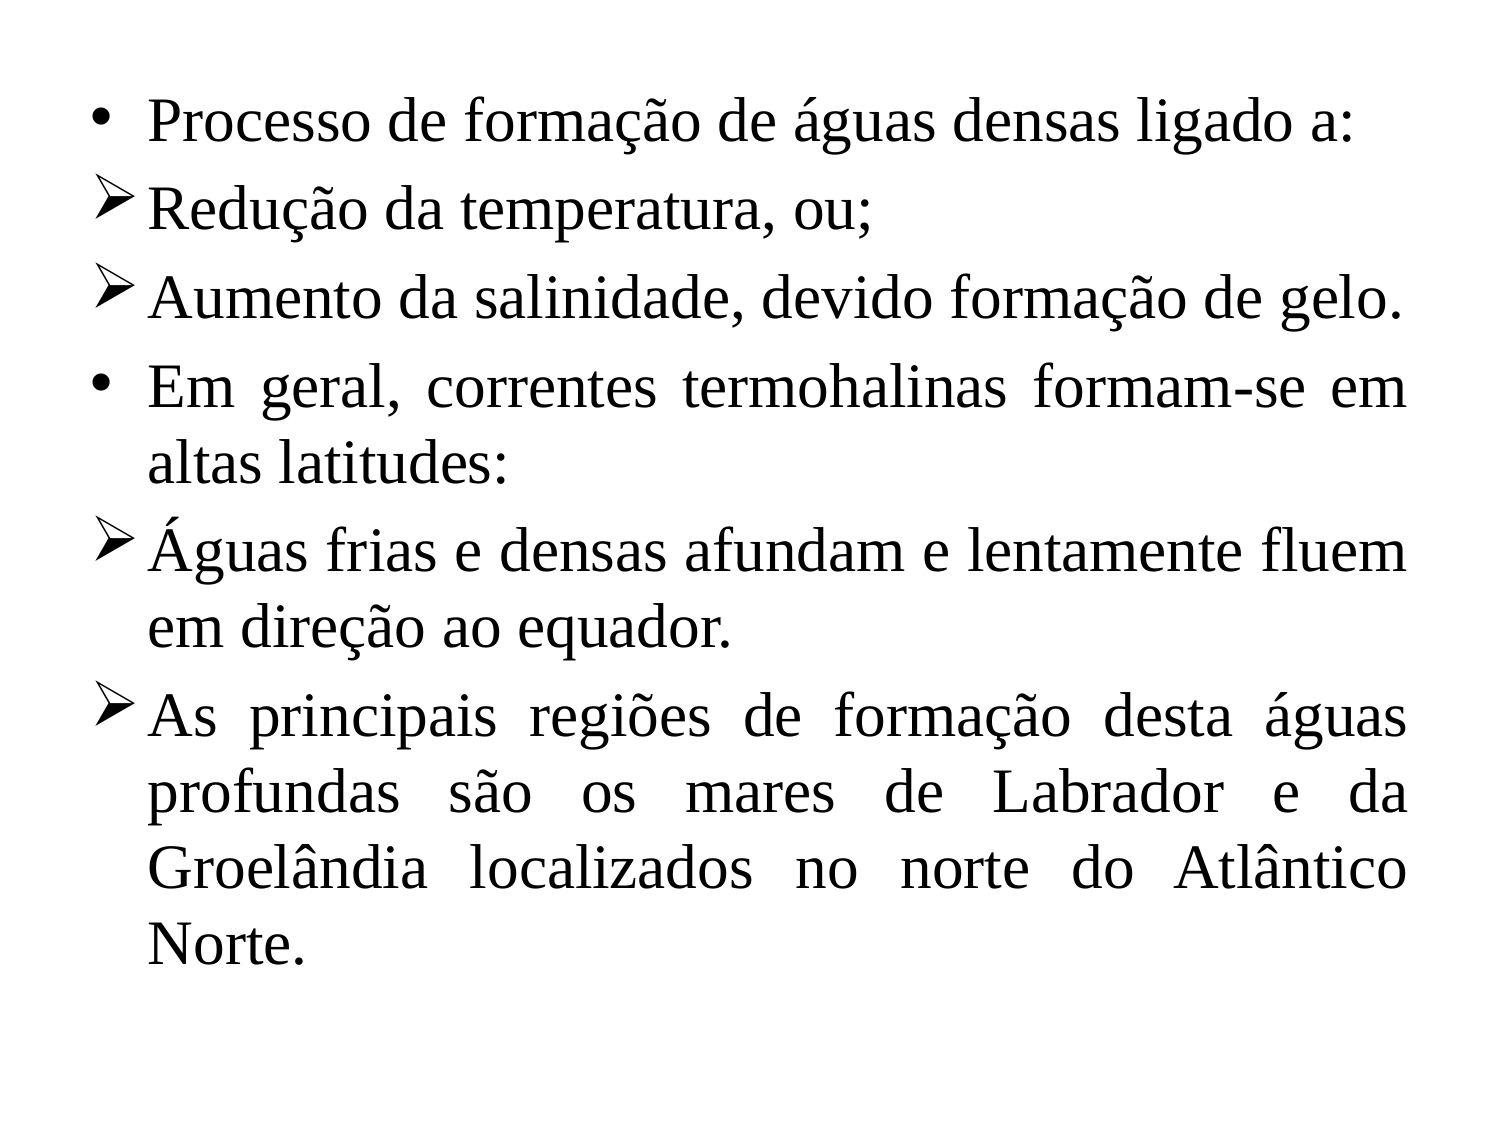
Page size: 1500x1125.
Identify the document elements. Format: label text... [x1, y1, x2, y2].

list Processo de formação de águas densas ligado a: Redução da temperatura, ou; Aumento da salinidade, devido formação de gelo. Em geral, correntes termohalinas formam-se em altas latitudes: Águas frias e densas afundam e lentamente fluem em direção ao equador. As principais regiões de formação desta águas profundas são os mares de Labrador e da Groelândia localizados no norte do Atlântico Norte. [75, 70, 1425, 1005]
